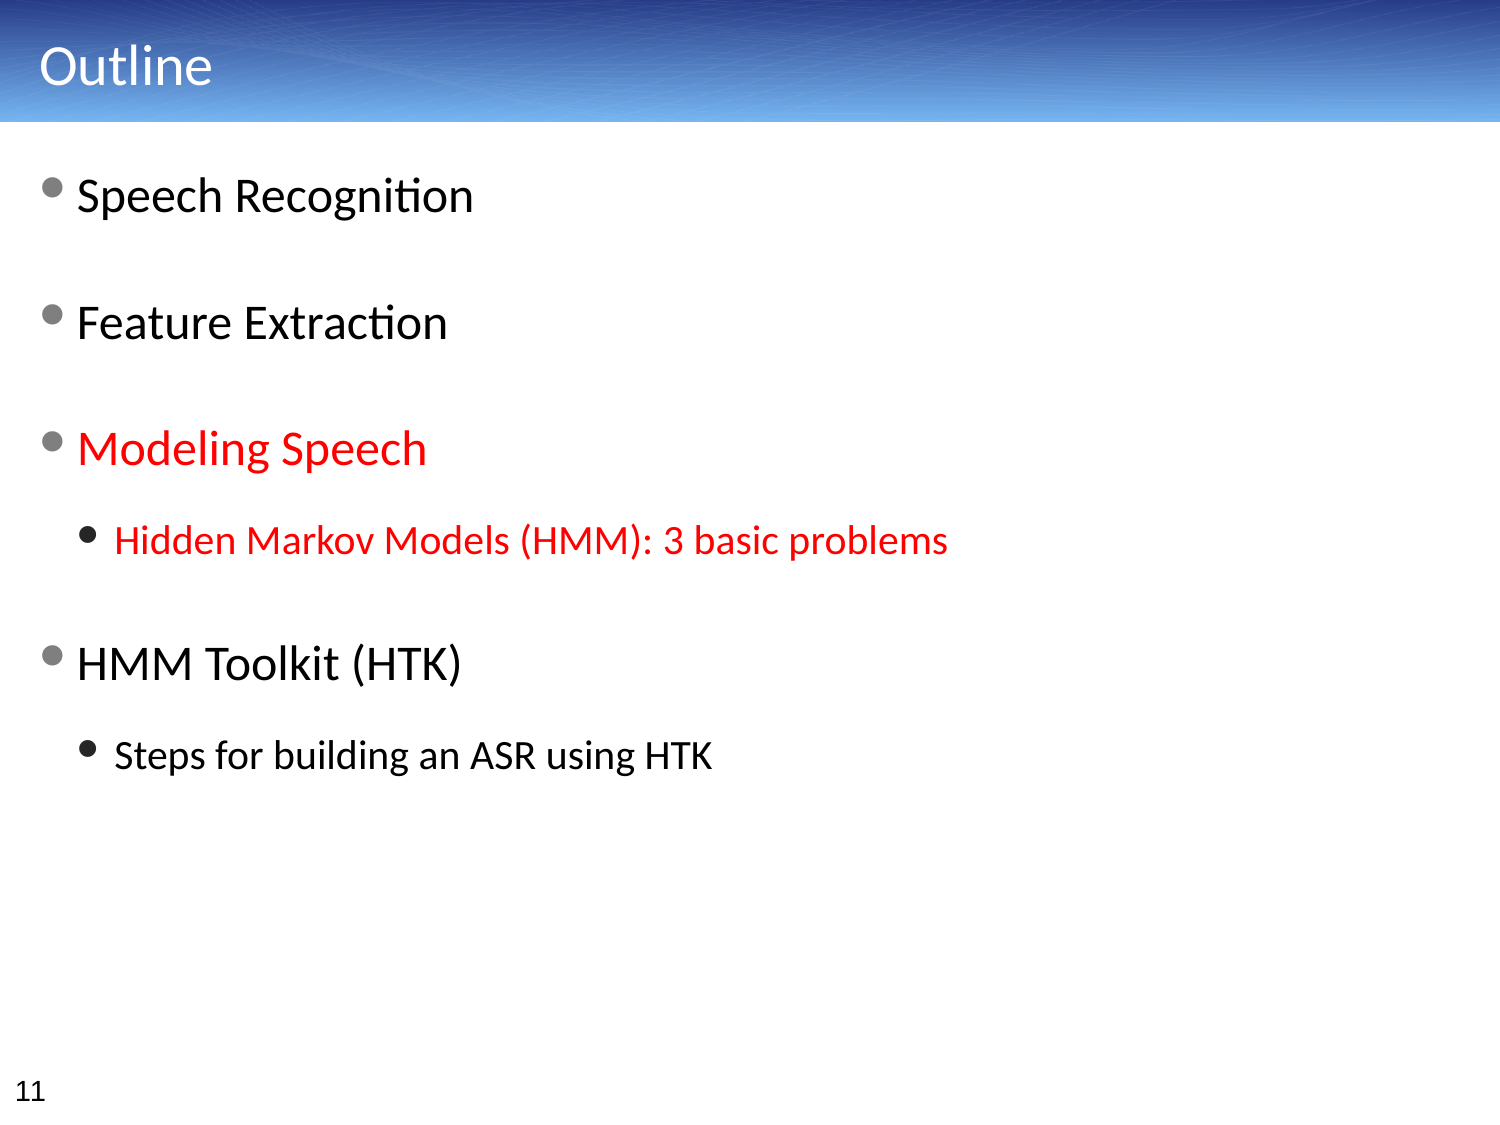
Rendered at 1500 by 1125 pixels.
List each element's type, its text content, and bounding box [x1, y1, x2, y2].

text_box <number> [0, 1064, 88, 1125]
text_box Speech Recognition Feature Extraction Modeling Speech Hidden Markov Models (HMM): 3 basic problems HMM Toolkit (HTK) Steps for building an ASR using HTK [24, 154, 1452, 1066]
picture [0, 0, 1500, 122]
title Outline [24, 12, 1419, 105]
